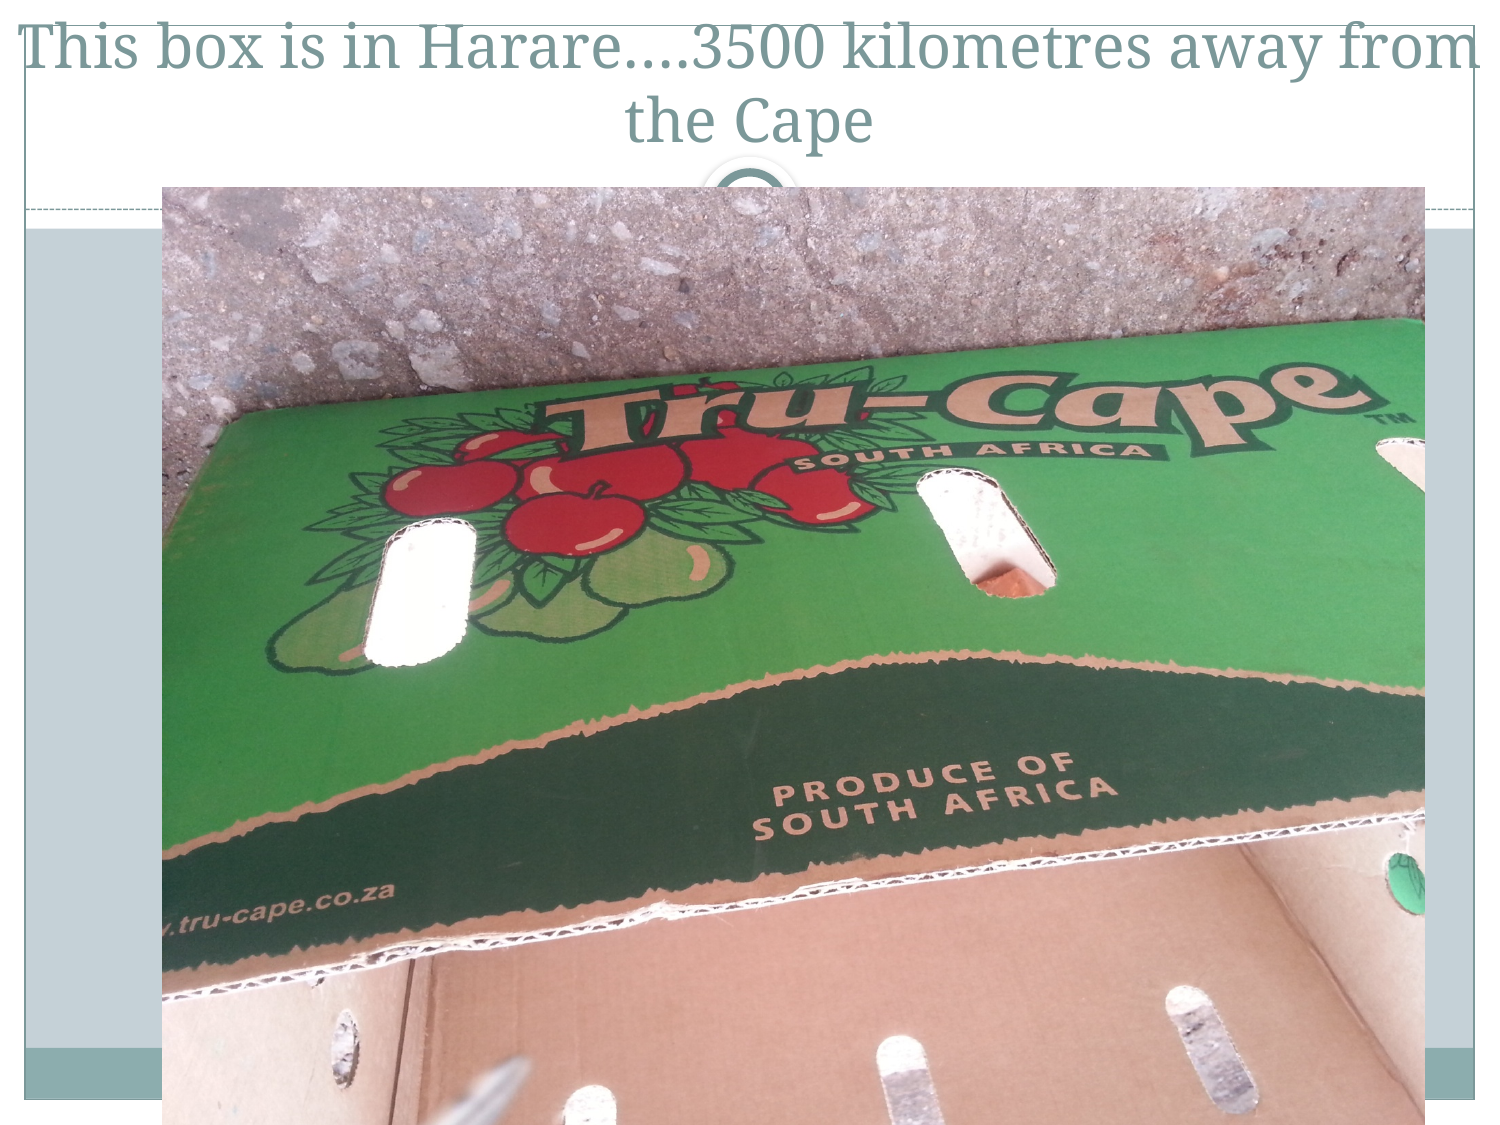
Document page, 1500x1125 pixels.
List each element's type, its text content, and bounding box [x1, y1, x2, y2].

title This box is in Harare….3500 kilometres away from the Cape [0, 0, 1500, 163]
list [162, 186, 1426, 1125]
